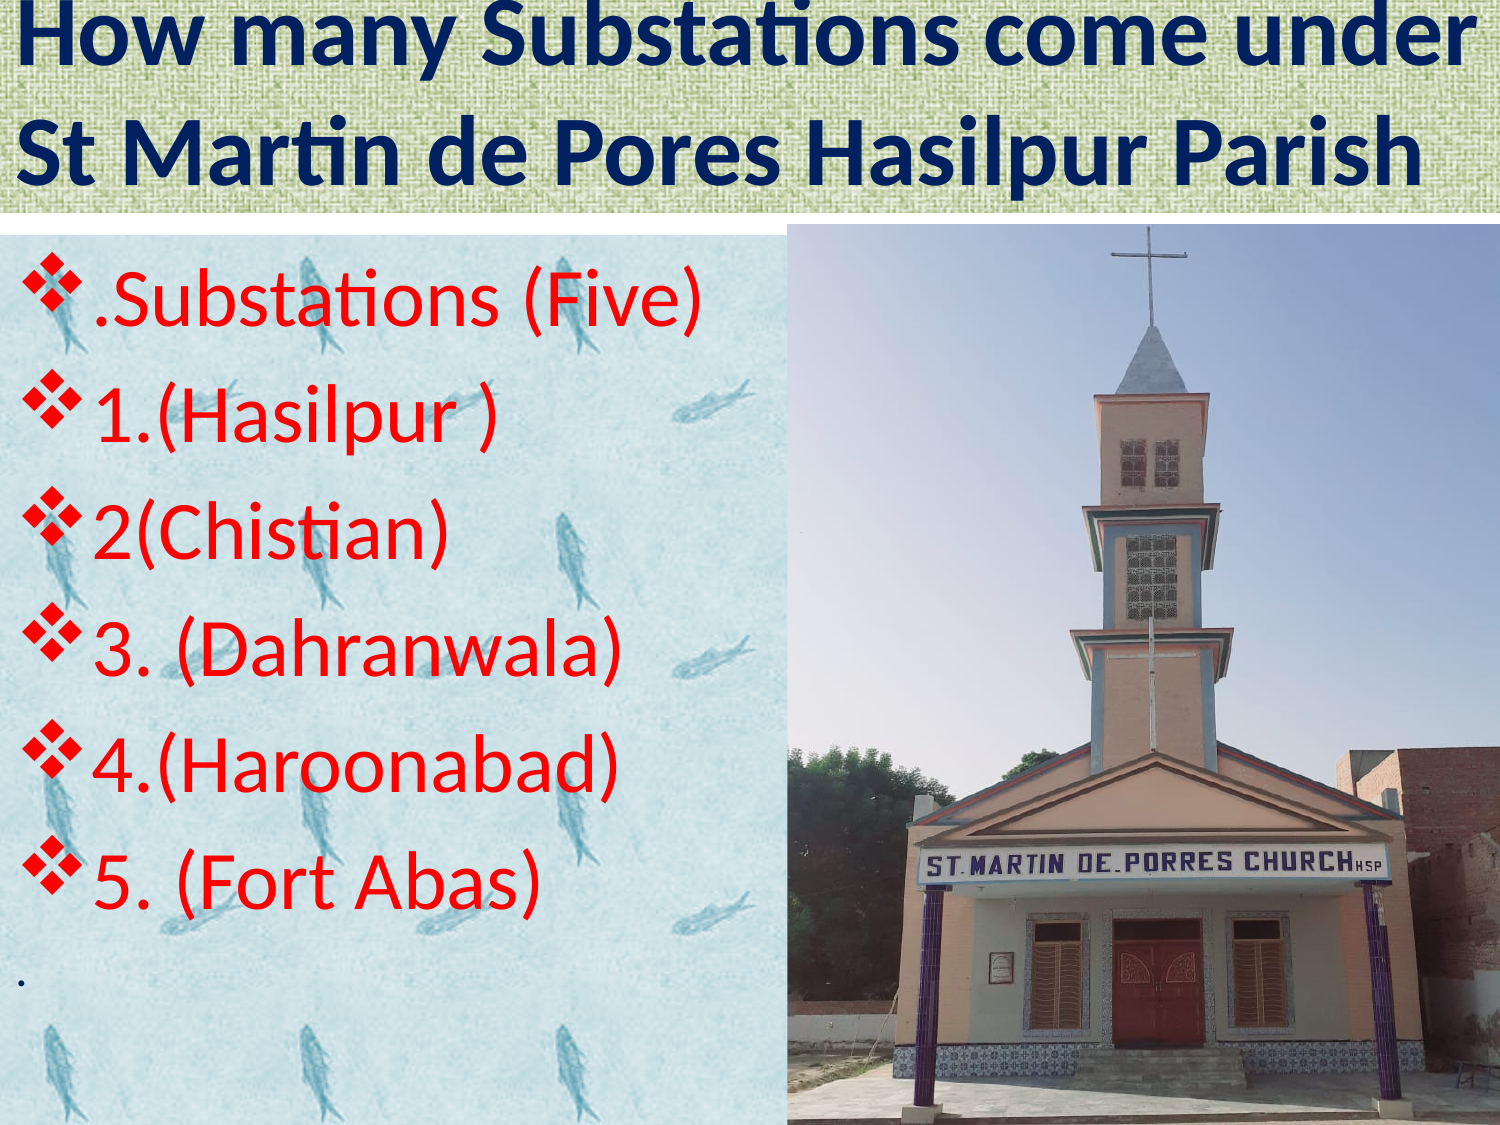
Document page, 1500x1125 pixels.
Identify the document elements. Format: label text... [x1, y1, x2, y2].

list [787, 224, 1500, 1125]
title How many Substations come under St Martin de Pores Hasilpur Parish [0, 0, 1500, 213]
list .Substations (Five) 1.(Hasilpur ) 2(Chistian) 3. (Dahranwala) 4.(Haroonabad) 5. (Fort Abas) . [0, 235, 782, 1125]
